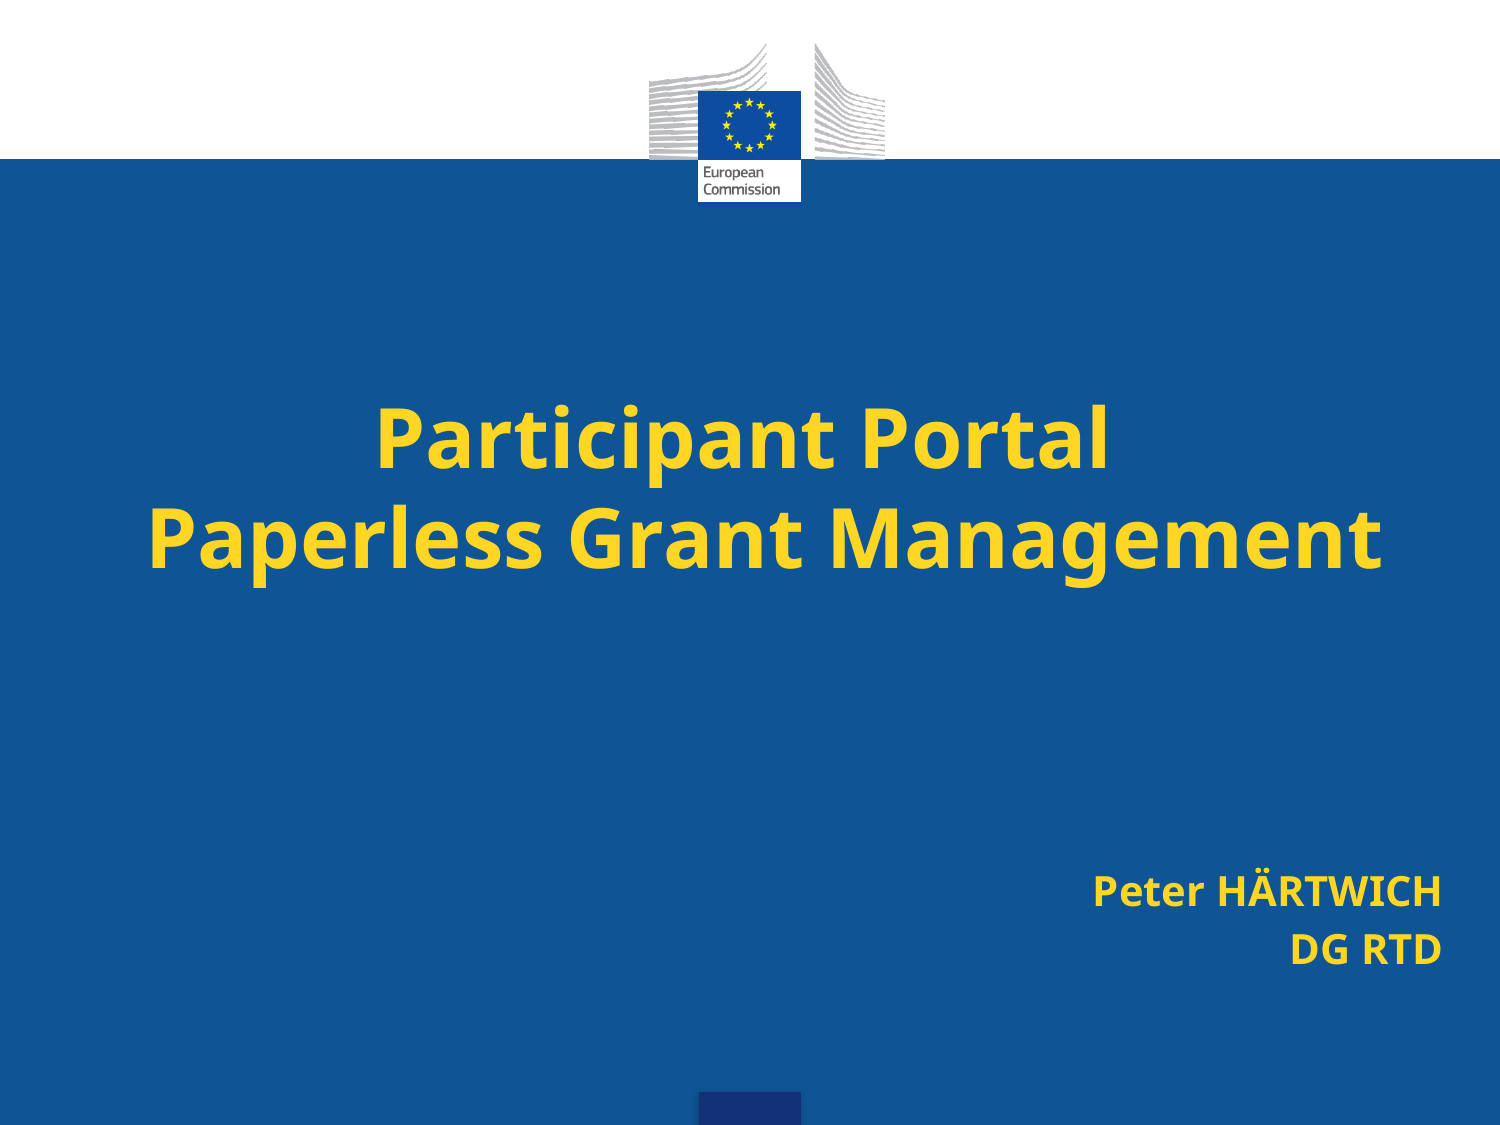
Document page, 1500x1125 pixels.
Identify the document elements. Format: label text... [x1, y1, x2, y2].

title Participant Portal Paperless Grant Management [29, 420, 1500, 551]
subtitle Peter HÄRTWICH DG RTD [608, 798, 1459, 1083]
